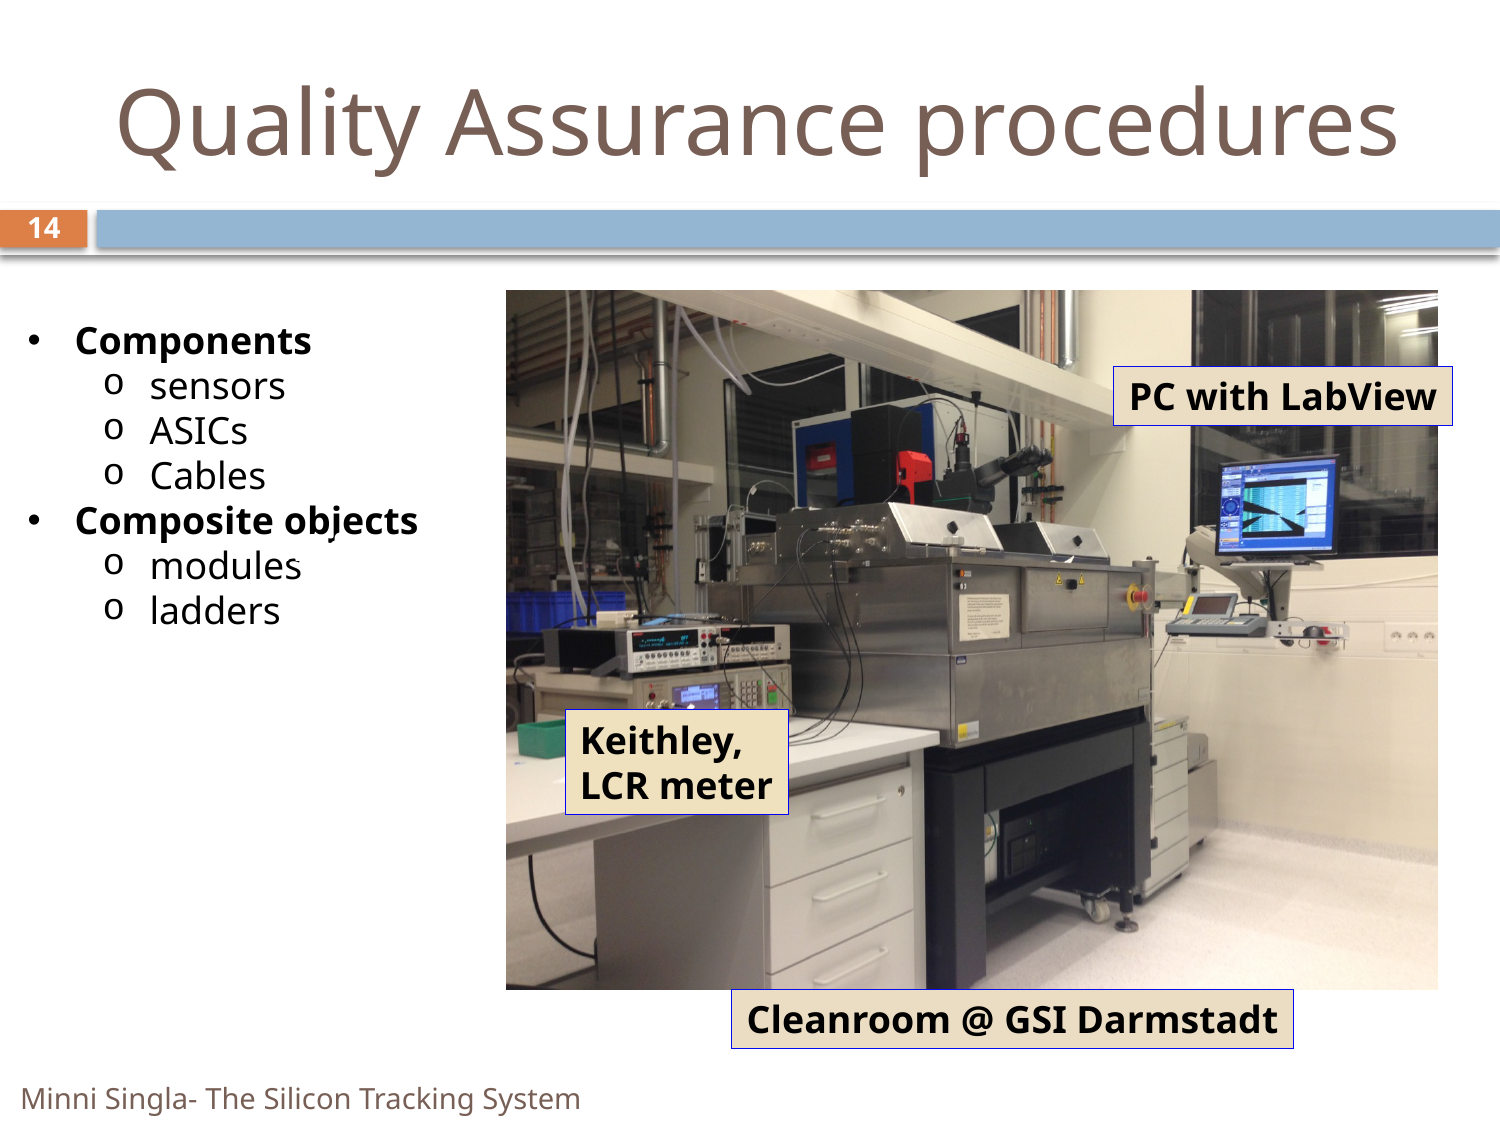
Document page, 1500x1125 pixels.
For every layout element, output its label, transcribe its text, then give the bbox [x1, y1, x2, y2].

text_box Components sensors ASICs Cables Composite objects modules ladders [12, 309, 500, 640]
slide_number 13 [0, 208, 88, 249]
text_box Cleanroom @ GSI Darmstadt [731, 1000, 1294, 1049]
picture [505, 290, 1438, 990]
text_box wafer prober [261, 516, 418, 622]
text_box PC with LabView [1443, 366, 1453, 426]
title Quality Assurance procedures [99, 37, 1438, 200]
footer Minni Singla- The Silicon Tracking System [5, 1067, 895, 1125]
